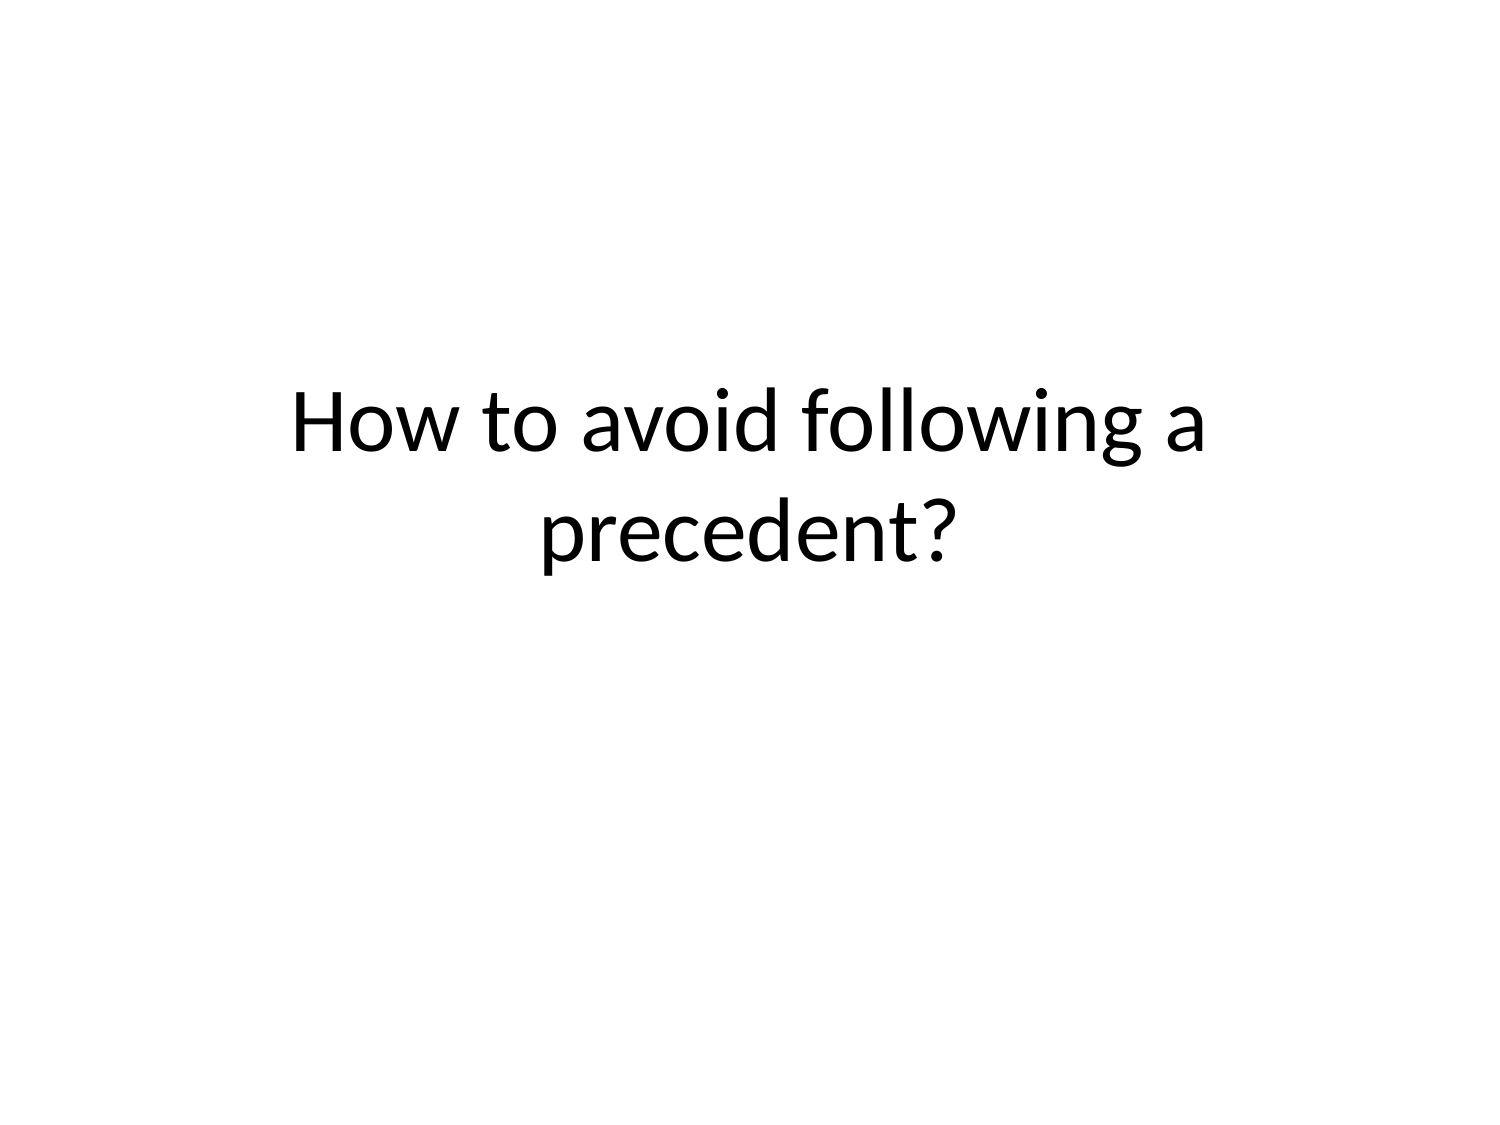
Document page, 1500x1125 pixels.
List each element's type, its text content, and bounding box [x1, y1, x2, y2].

title How to avoid following a precedent? [112, 349, 1388, 591]
